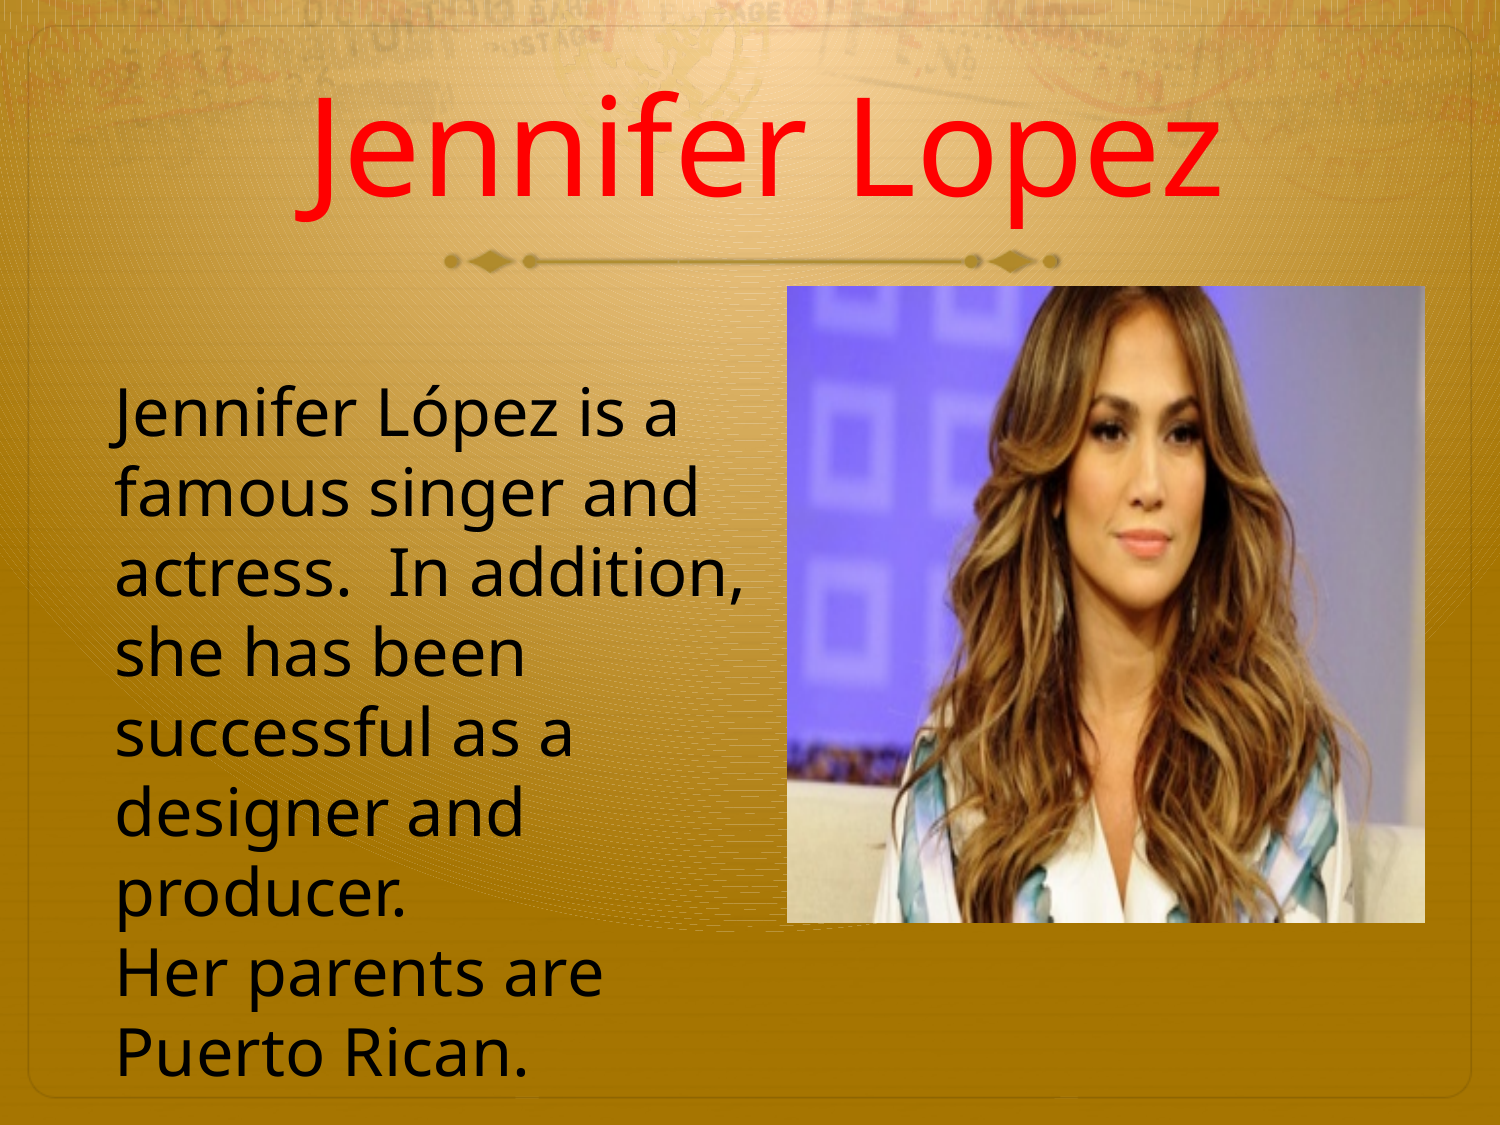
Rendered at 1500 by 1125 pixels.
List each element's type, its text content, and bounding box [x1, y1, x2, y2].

picture [0, 0, 1500, 1125]
title Jennifer Lopez [93, 45, 1438, 238]
text_box Jennifer López is a famous singer and actress. In addition, she has been successful as a designer and producer. Her parents are Puerto Rican. [99, 362, 775, 1097]
